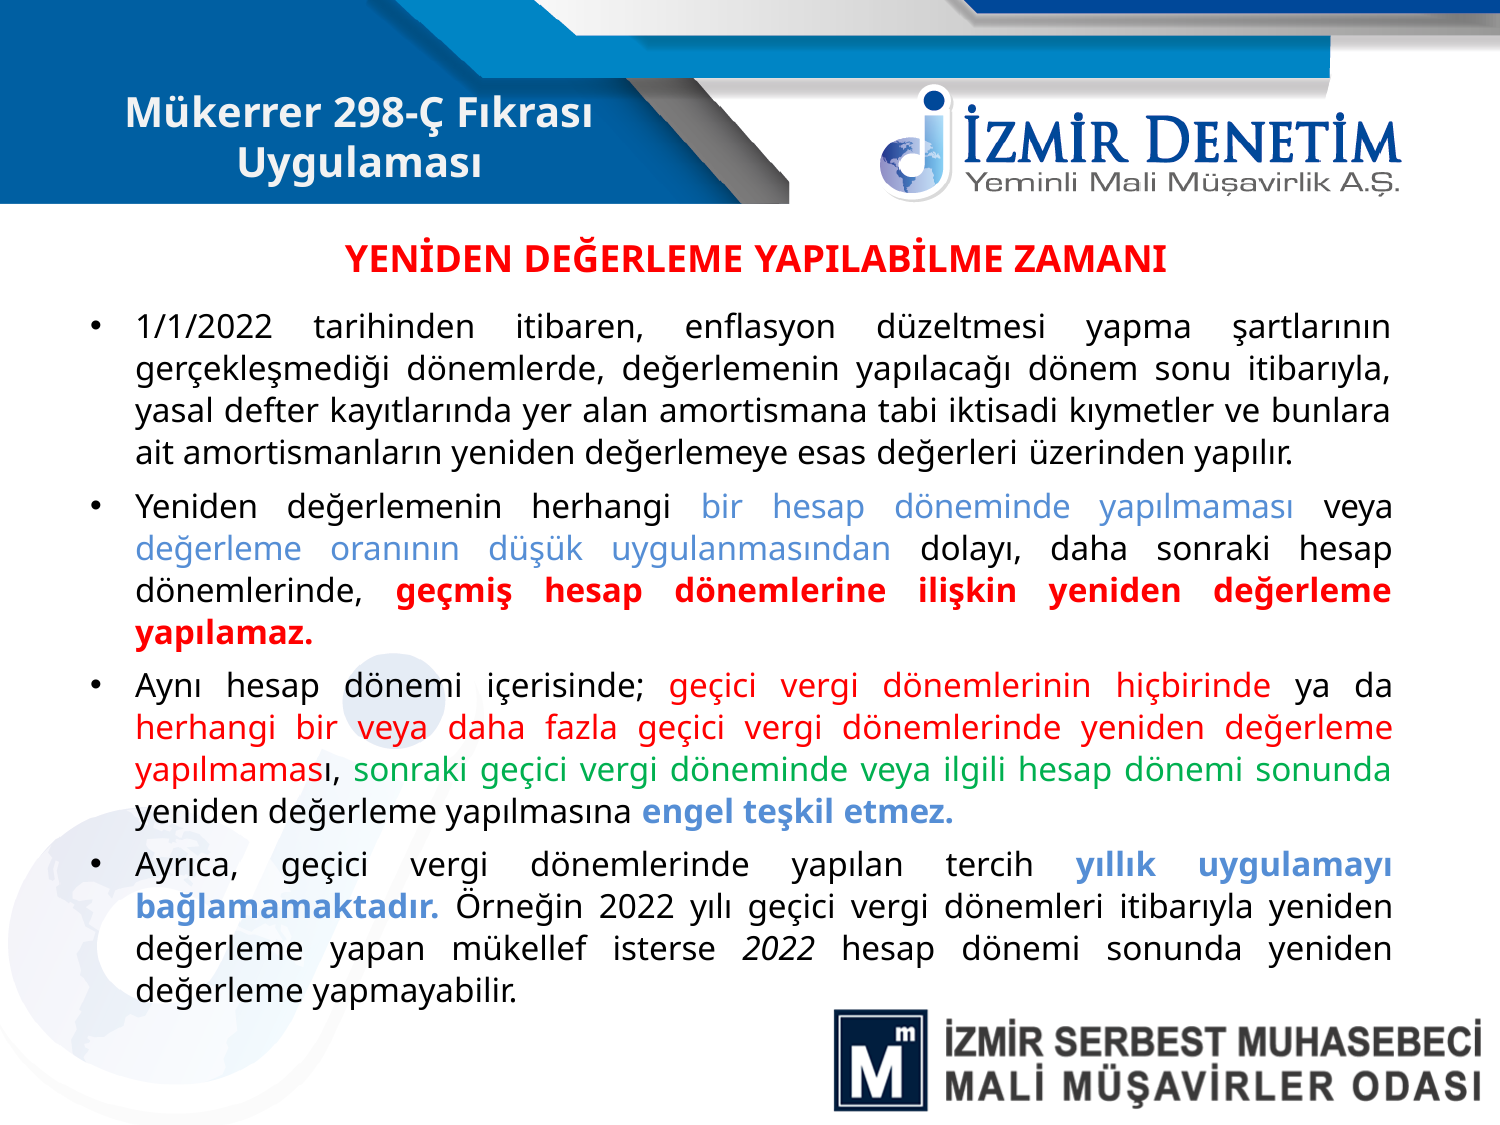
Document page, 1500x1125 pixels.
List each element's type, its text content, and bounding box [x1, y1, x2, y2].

list 1/1/2022 tarihinden itibaren, enflasyon düzeltmesi yapma şartlarının gerçekleşmediği dönemlerde, değerlemenin yapılacağı dönem sonu itibarıyla, yasal defter kayıtlarında yer alan amortismana tabi iktisadi kıymetler ve bunlara ait amortismanların yeniden değerlemeye esas değerleri üzerinden yapılır. Yeniden değerlemenin herhangi bir hesap döneminde yapılmaması veya değerleme oranının düşük uygulanmasından dolayı, daha sonraki hesap dönemlerinde, geçmiş hesap dönemlerine ilişkin yeniden değerleme yapılamaz. Aynı hesap dönemi içerisinde; geçici vergi dönemlerinin hiçbirinde ya da herhangi bir veya daha fazla geçici vergi dönemlerinde yeniden değerleme yapılmaması, sonraki geçici vergi döneminde veya ilgili hesap dönemi sonunda yeniden değerleme yapılmasına engel teşkil etmez. Ayrıca, geçici vergi dönemlerinde yapılan tercih yıllık uygulamayı bağlamamaktadır. Örneğin 2022 yılı geçici vergi dönemleri itibarıyla yeniden değerleme yapan mükellef isterse 2022 hesap dönemi sonunda yeniden değerleme yapmayabilir. [75, 296, 1425, 1033]
title YENİDEN DEĞERLEME YAPILABİLME ZAMANI [163, 199, 1278, 296]
text_box Mükerrer 298-Ç Fıkrası Uygulaması [0, 93, 720, 177]
picture [0, 0, 1500, 1125]
